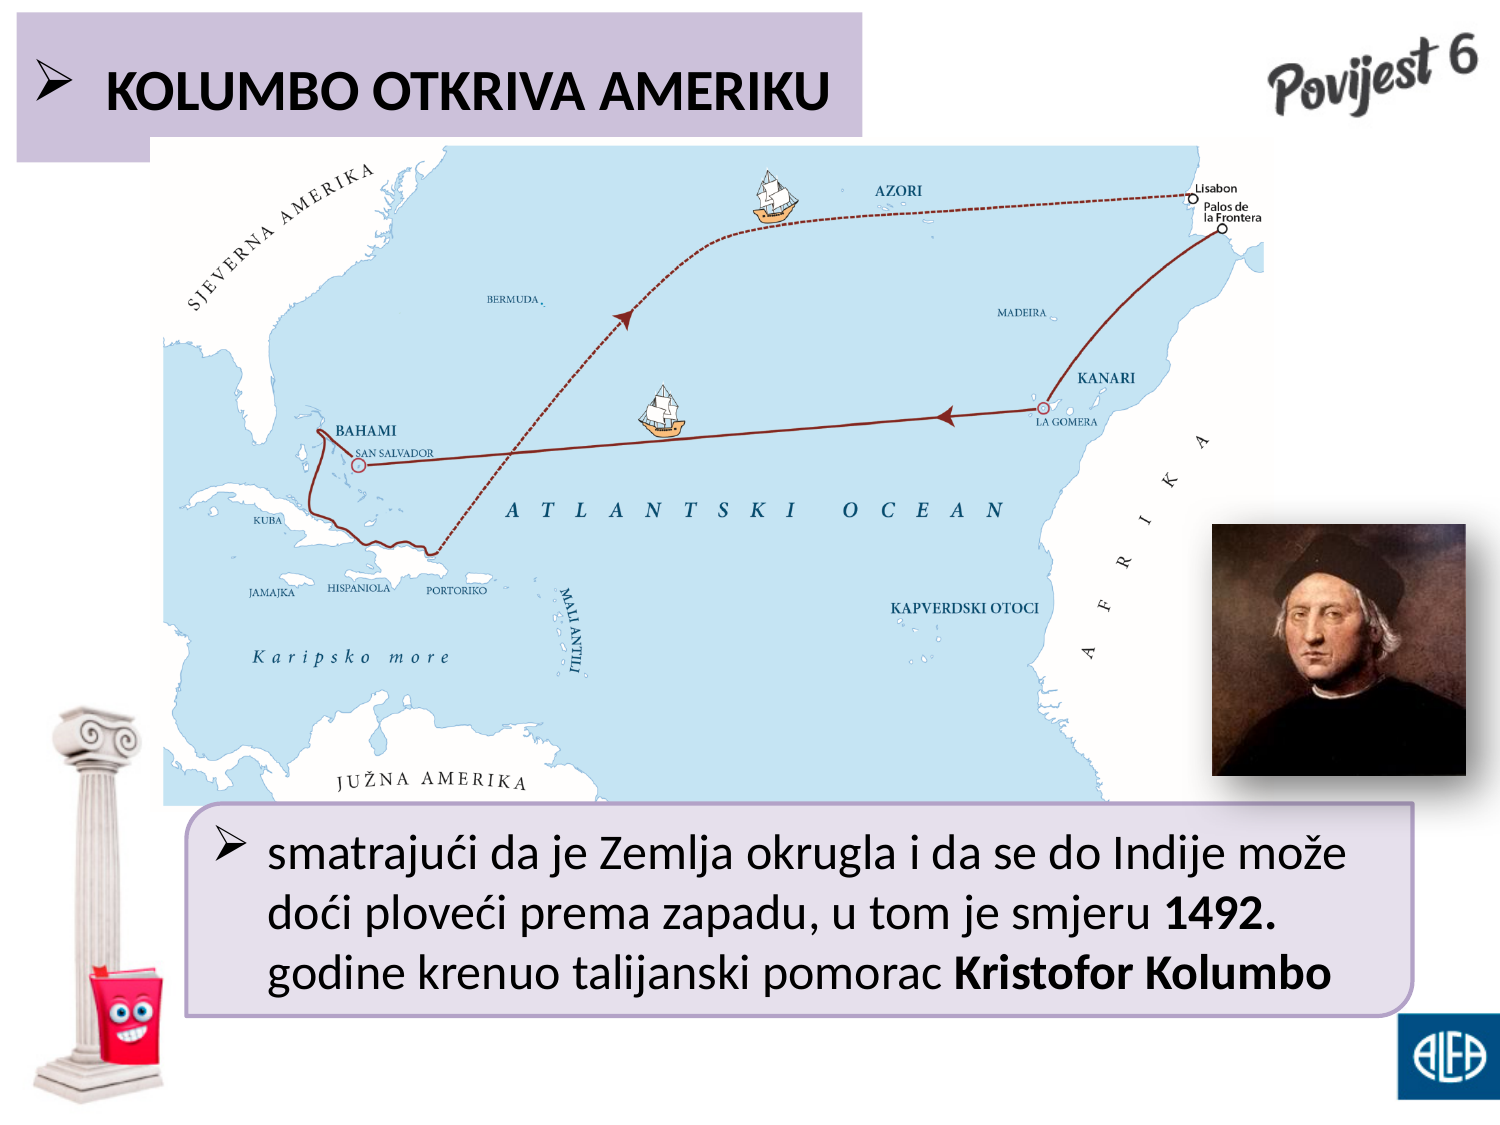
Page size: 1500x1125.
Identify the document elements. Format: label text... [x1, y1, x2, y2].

text_box smatrajući da je Zemlja okrugla i da se do Indije može doći ploveći prema zapadu, u tom je smjeru 1492. godine krenuo talijanski pomorac Kristofor Kolumbo [184, 820, 1415, 1019]
picture [0, 0, 1500, 1125]
text_box KOLUMBO OTKRIVA AMERIKU [16, 12, 863, 163]
